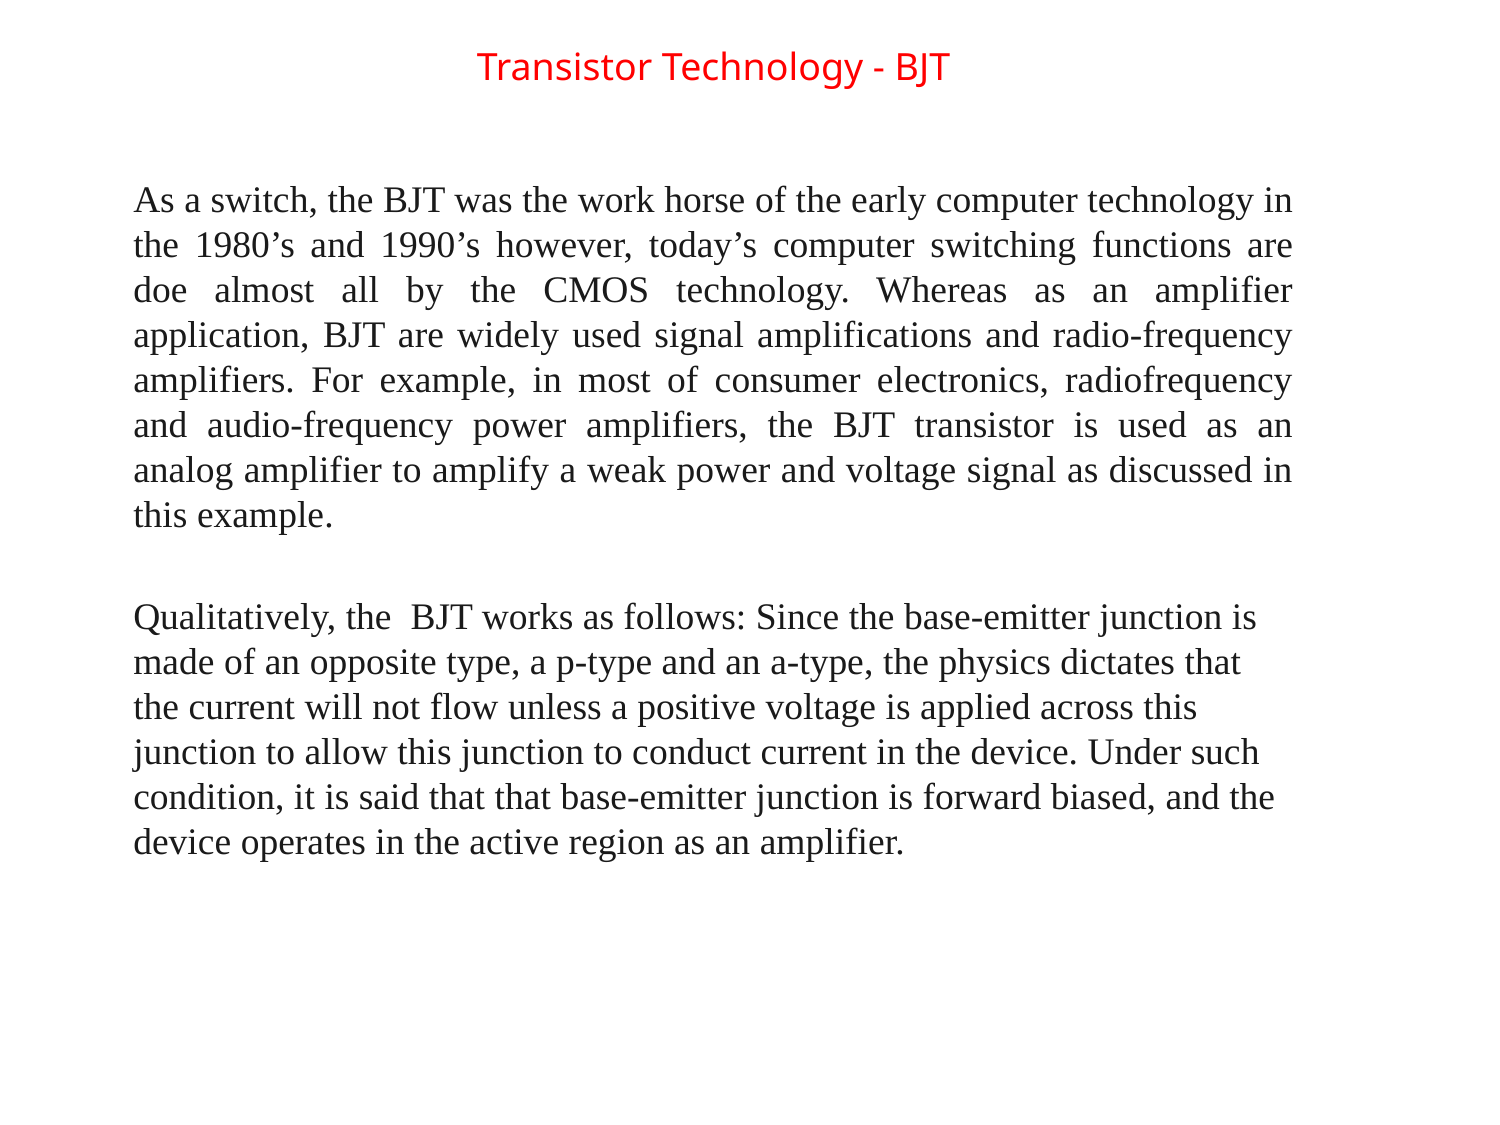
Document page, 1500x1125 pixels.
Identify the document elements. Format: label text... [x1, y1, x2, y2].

text_box Transistor Technology - BJT [462, 35, 966, 95]
